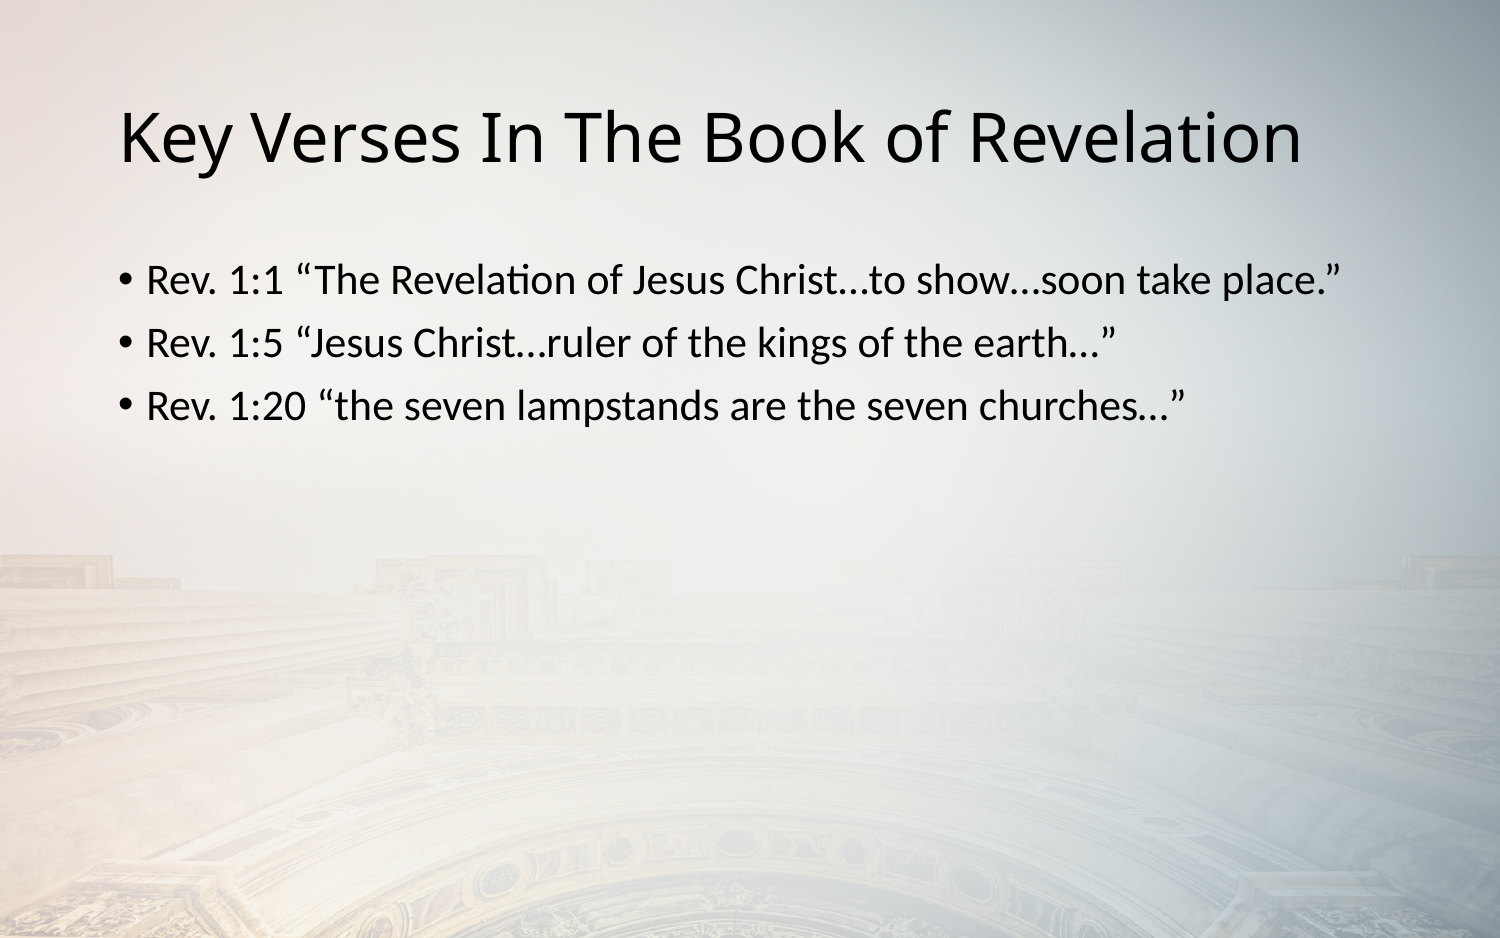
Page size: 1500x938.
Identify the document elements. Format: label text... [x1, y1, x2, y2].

list Rev. 1:1 “The Revelation of Jesus Christ…to show…soon take place.” Rev. 1:5 “Jesus Christ…ruler of the kings of the earth…” Rev. 1:20 “the seven lampstands are the seven churches…” [103, 249, 1397, 845]
title Key Verses In The Book of Revelation [103, 49, 1397, 232]
picture [0, 0, 1500, 938]
